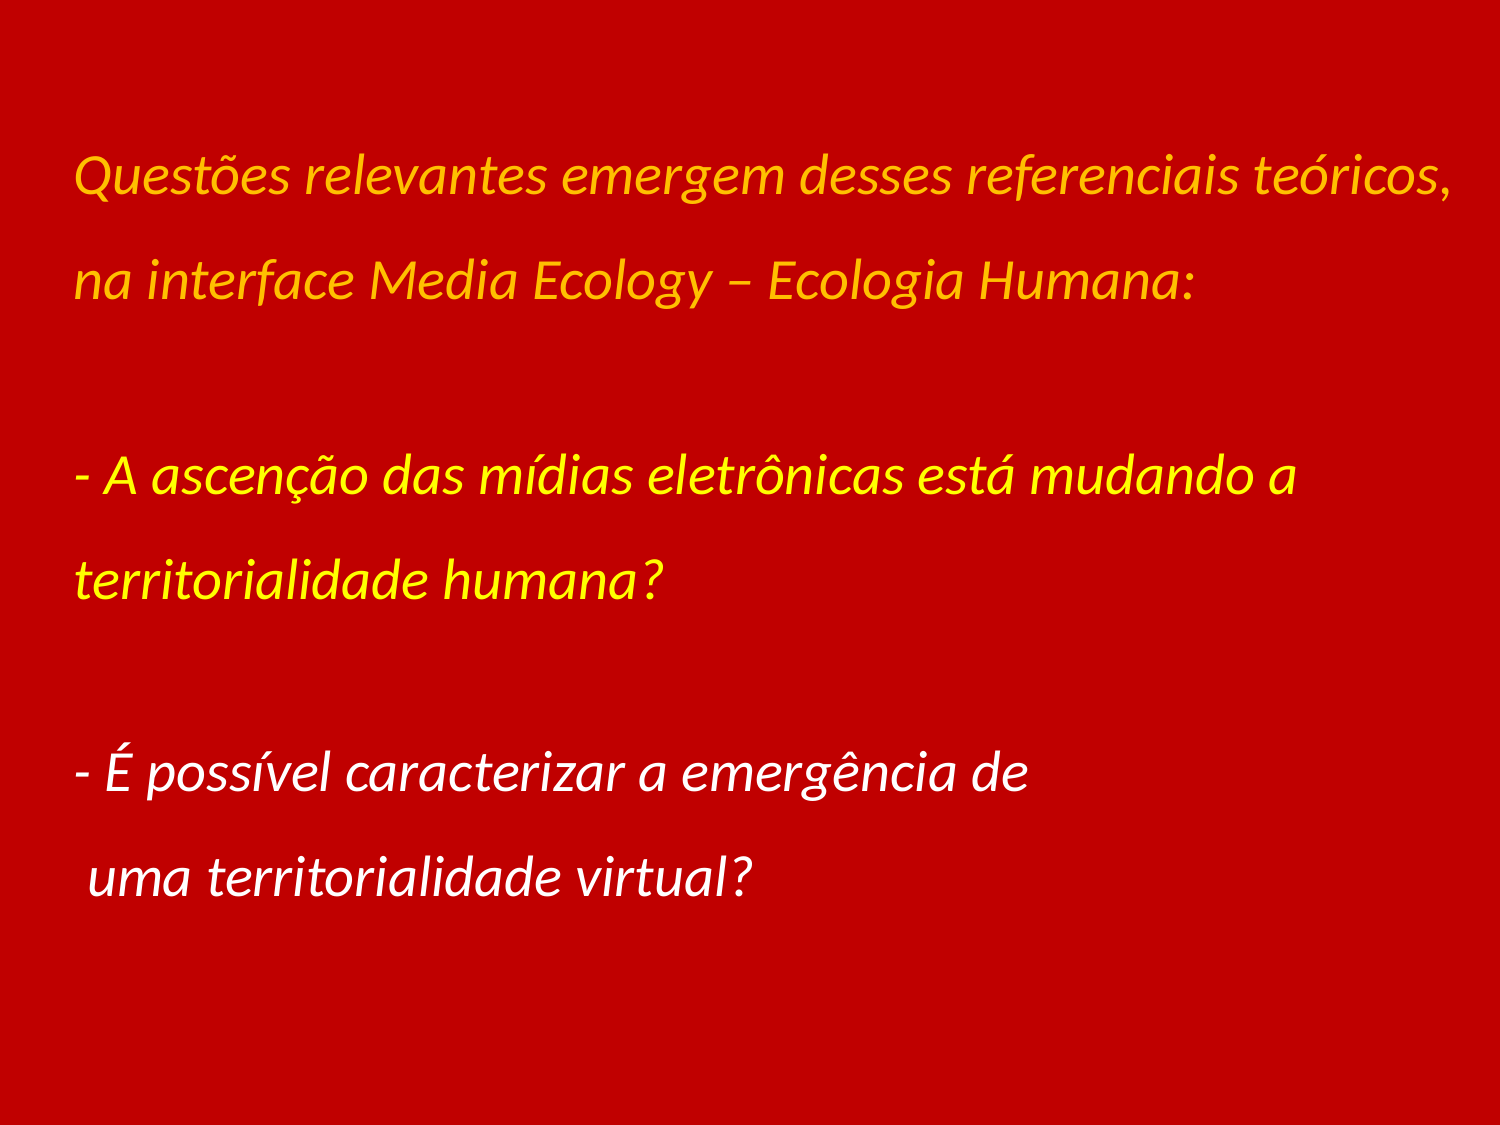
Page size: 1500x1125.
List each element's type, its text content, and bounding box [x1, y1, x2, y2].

text_box Questões relevantes emergem desses referenciais teóricos, na interface Media Ecology – Ecologia Humana: - A ascenção das mídias eletrônicas está mudando a territorialidade humana? - É possível caracterizar a emergência de uma territorialidade virtual? [59, 93, 1500, 953]
